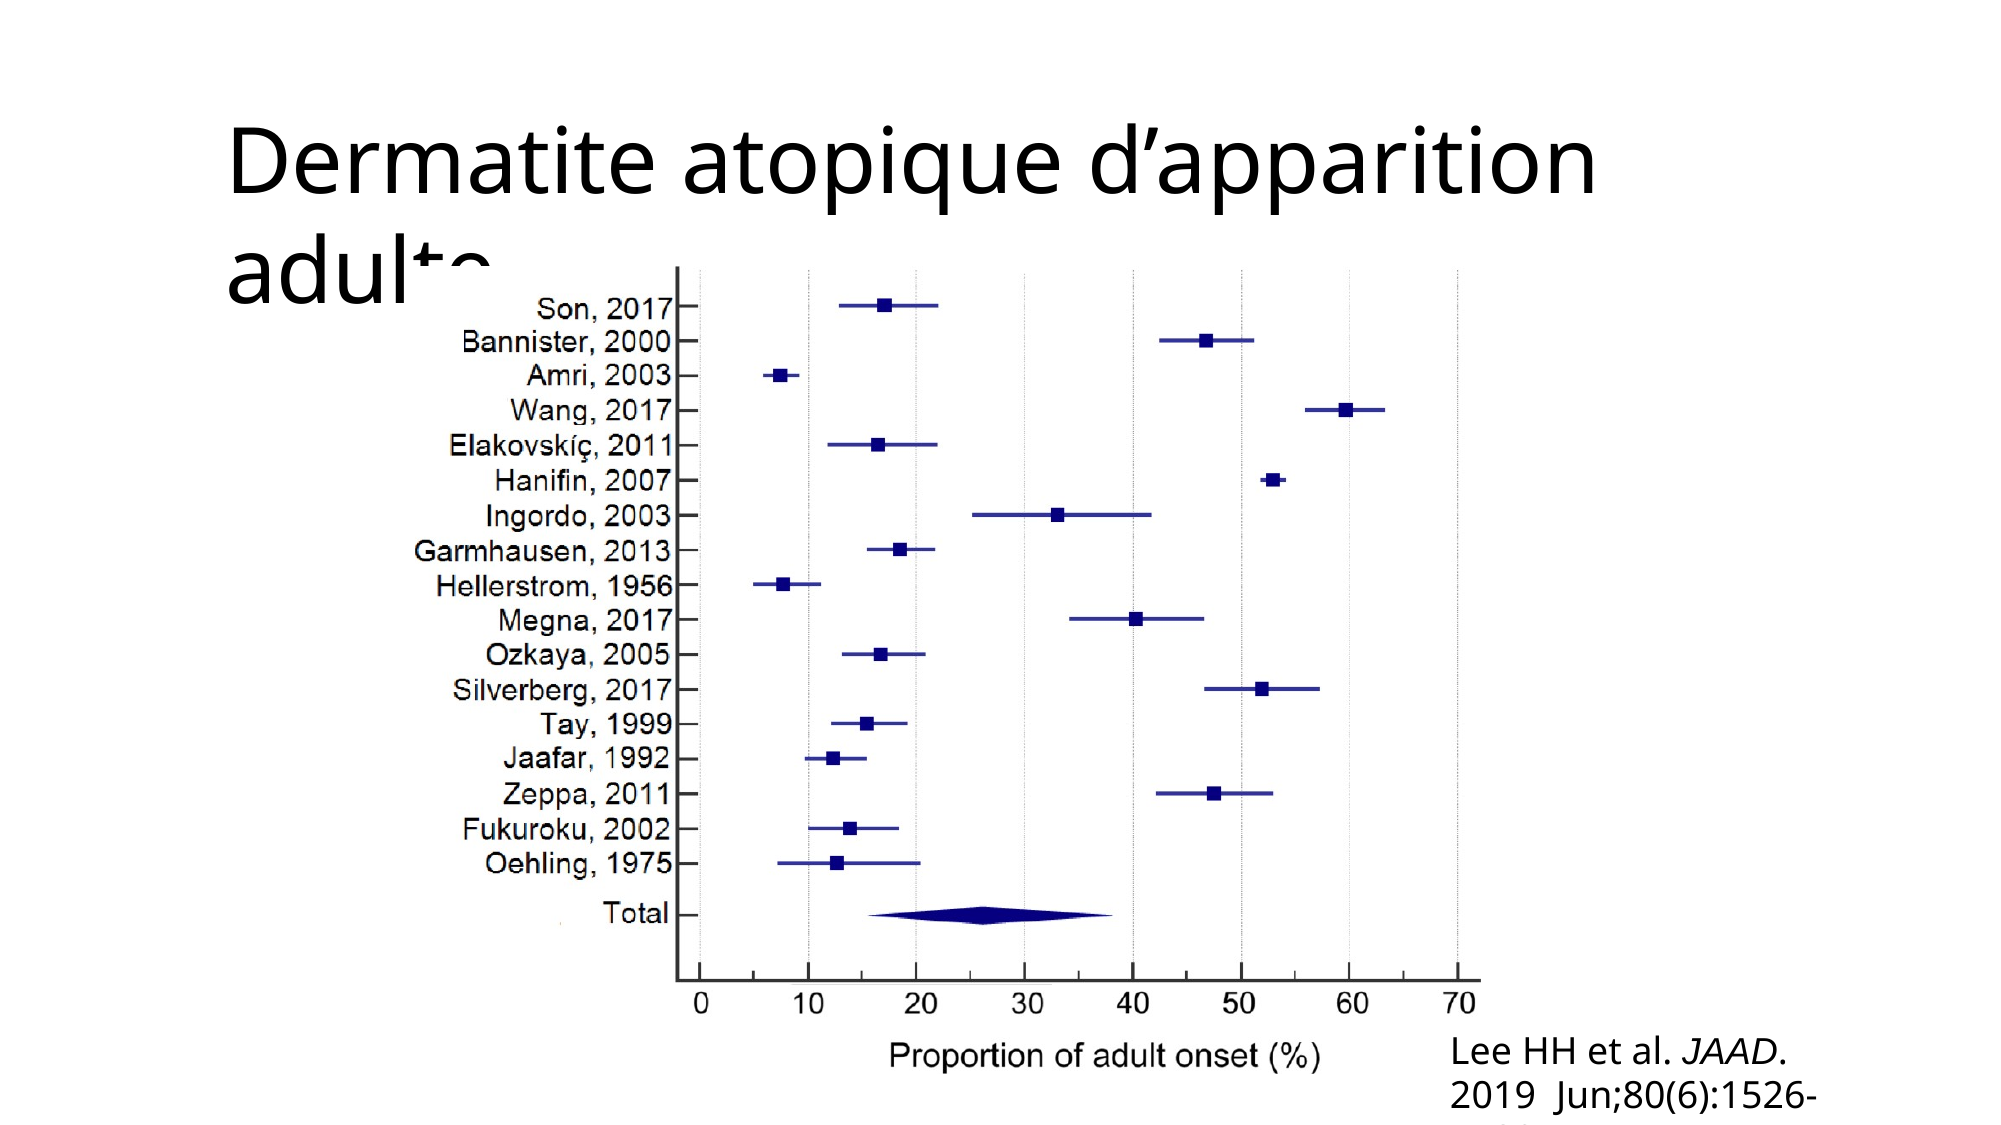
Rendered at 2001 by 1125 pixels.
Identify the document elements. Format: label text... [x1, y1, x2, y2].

picture [415, 266, 1481, 1075]
title Dermatite atopique d’apparition adulte [225, 100, 1813, 435]
text_box Lee HH et al. JAAD. 2019 Jun;80(6):1526-1532.e7 [1447, 1023, 1883, 1125]
